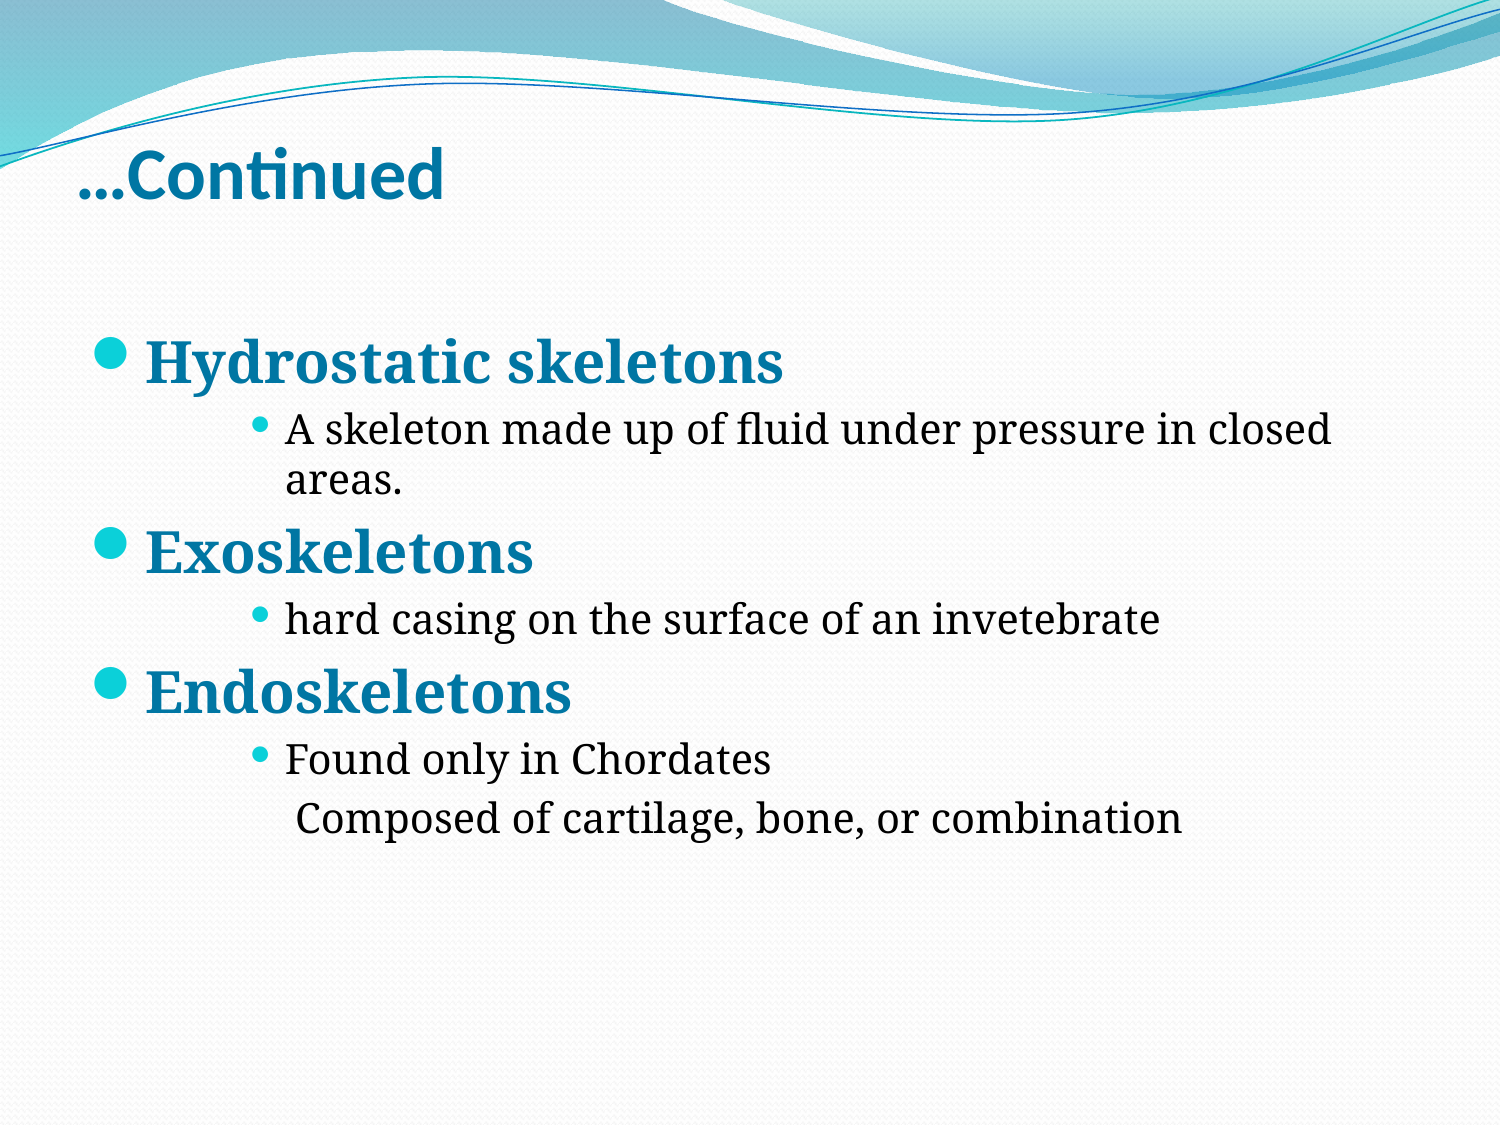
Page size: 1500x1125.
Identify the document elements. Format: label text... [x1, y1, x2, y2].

list Hydrostatic skeletons A skeleton made up of fluid under pressure in closed areas. Exoskeletons hard casing on the surface of an invetebrate Endoskeletons Found only in Chordates Composed of cartilage, bone, or combination [75, 317, 1425, 1038]
title …Continued [75, 115, 1425, 303]
